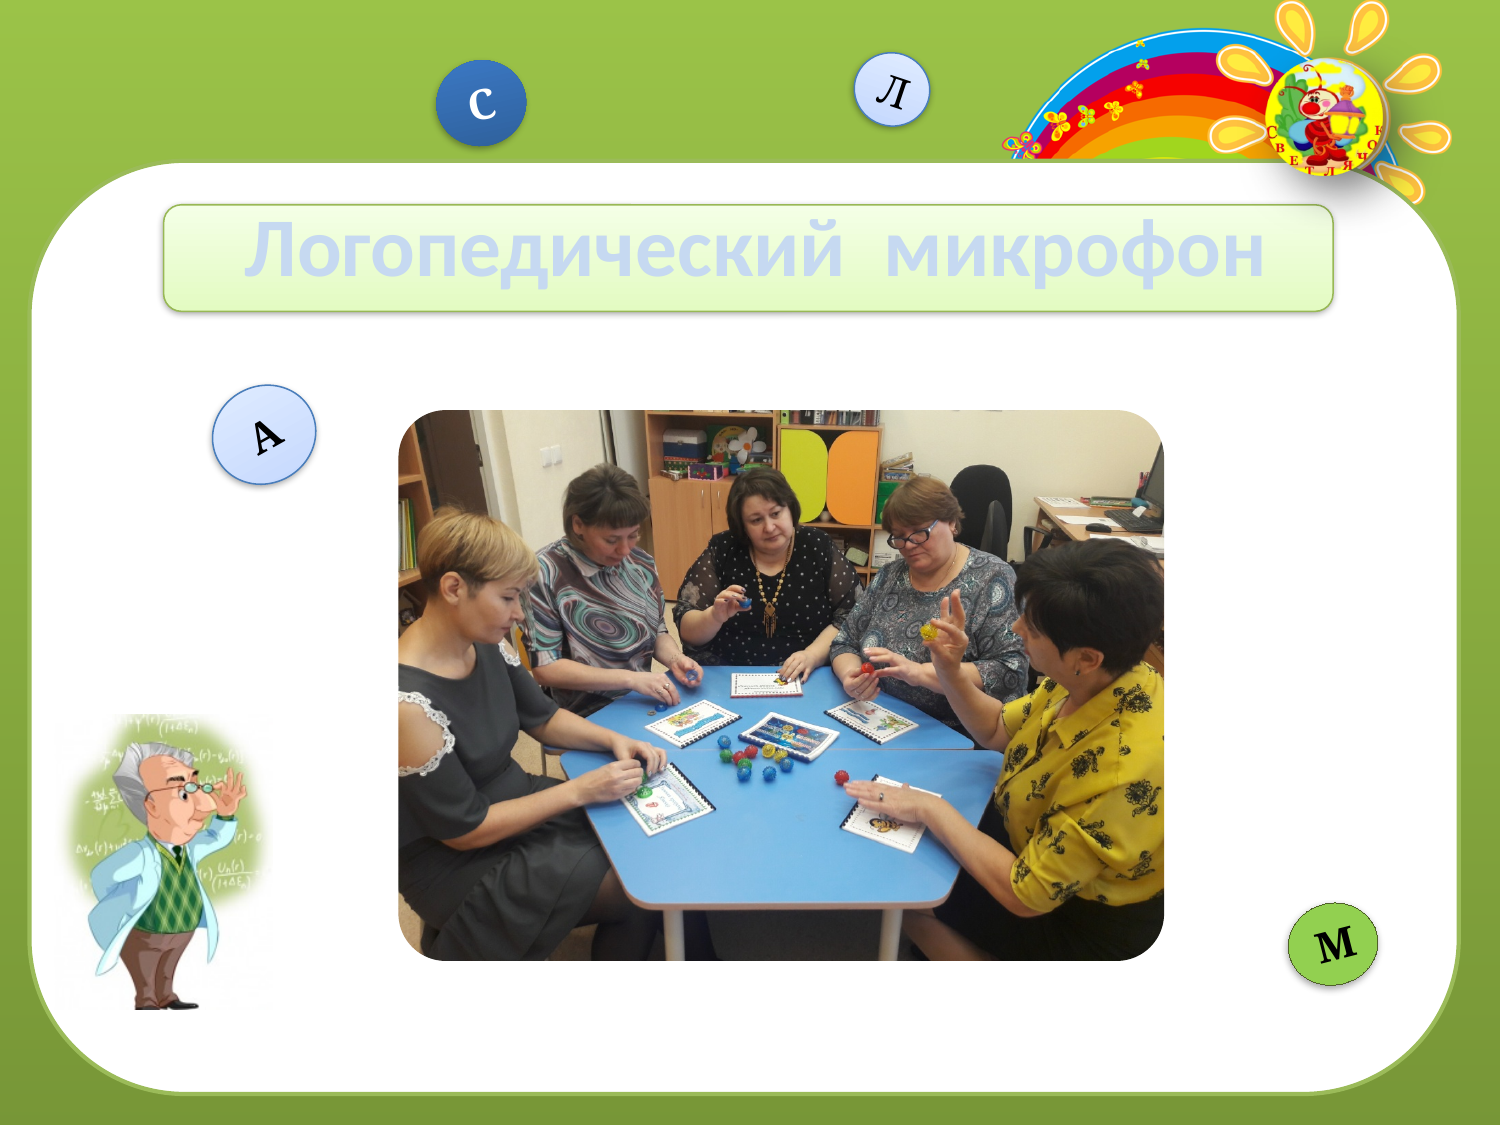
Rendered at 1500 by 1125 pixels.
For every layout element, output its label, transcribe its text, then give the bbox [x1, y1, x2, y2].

text_box [0, 0, 1500, 1125]
text_box А [211, 384, 317, 486]
text_box Логопедический микрофон [206, 185, 957, 301]
picture [398, 0, 1452, 962]
text_box С [436, 60, 527, 147]
text_box М [1288, 902, 1378, 986]
picture [54, 714, 273, 1010]
text_box [162, 203, 957, 313]
text_box Л [853, 52, 931, 127]
text_box [27, 158, 1461, 1097]
